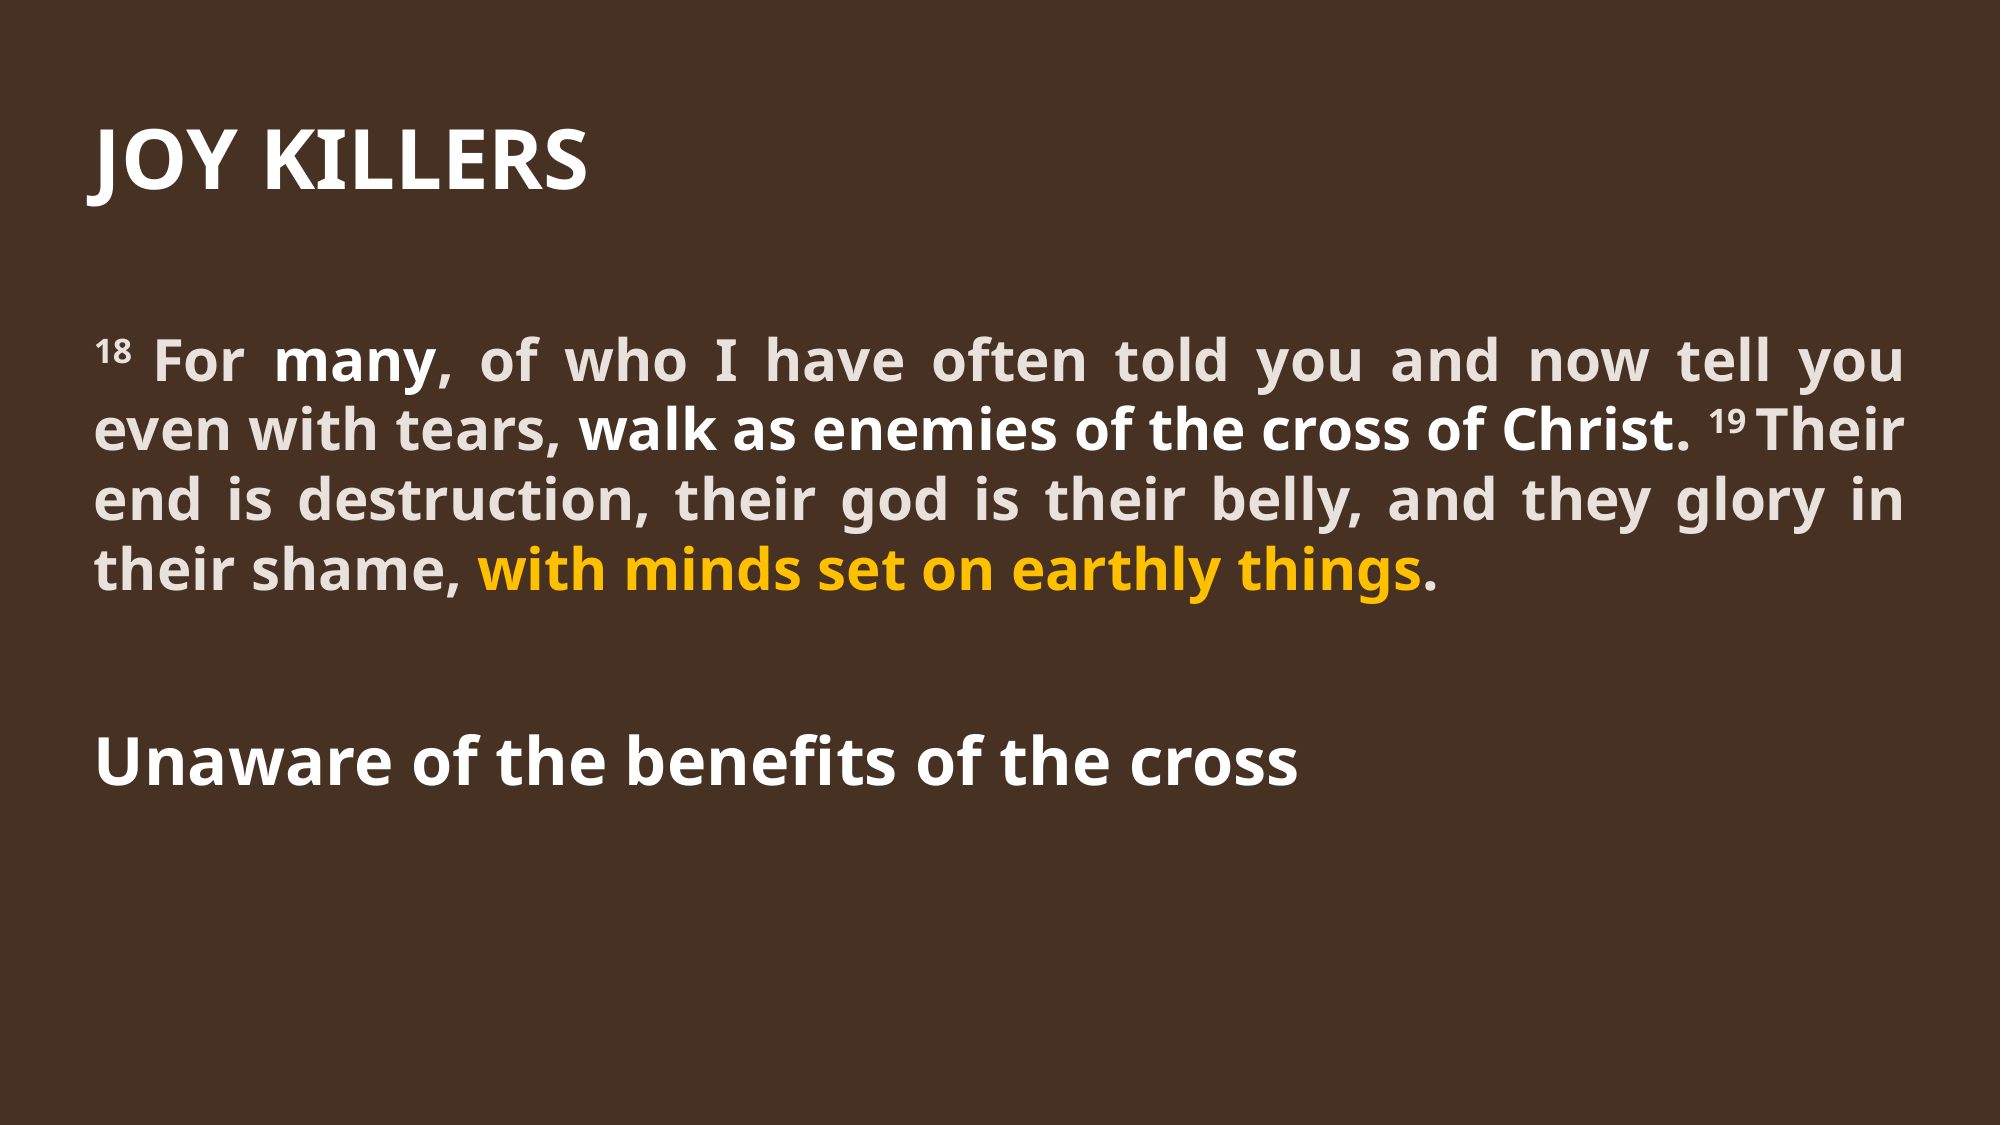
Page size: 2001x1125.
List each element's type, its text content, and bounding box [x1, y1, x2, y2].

list JOY KILLERS 18 For many, of who I have often told you and now tell you even with tears, walk as enemies of the cross of Christ. 19 Their end is destruction, their god is their belly, and they glory in their shame, with minds set on earthly things. Unaware of the benefits of the cross [78, 98, 1922, 1014]
